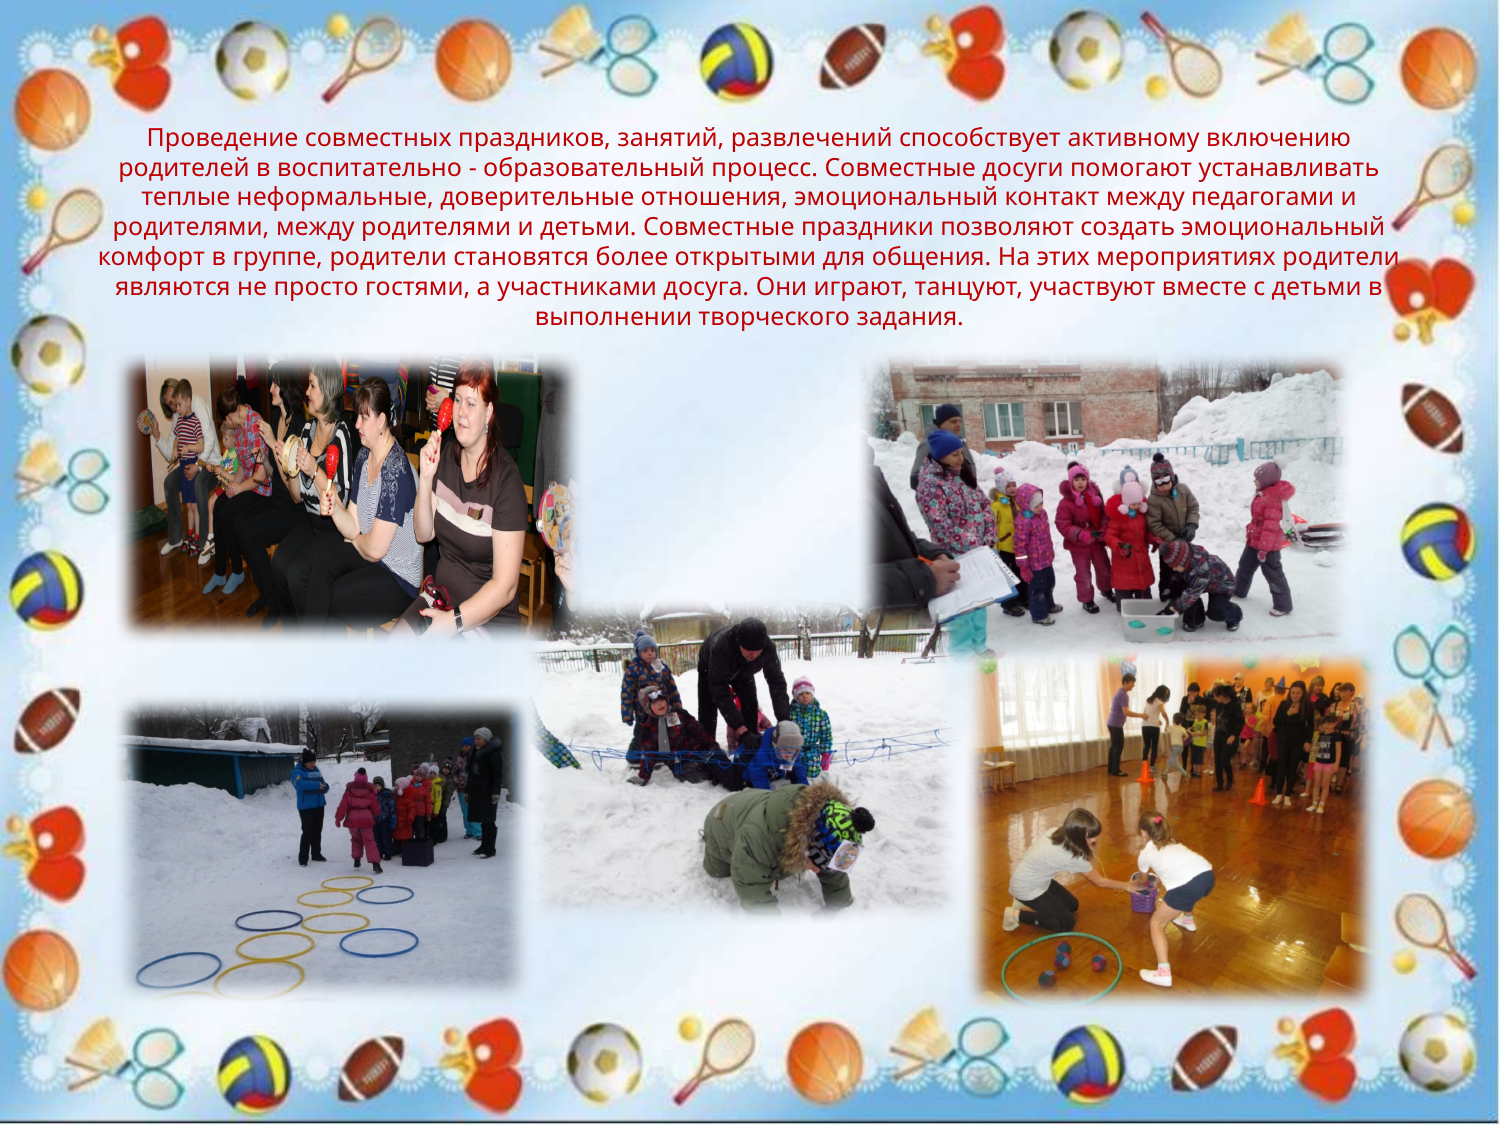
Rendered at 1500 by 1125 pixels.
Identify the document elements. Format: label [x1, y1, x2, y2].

picture [111, 349, 1383, 1014]
list [0, 0, 1500, 1125]
